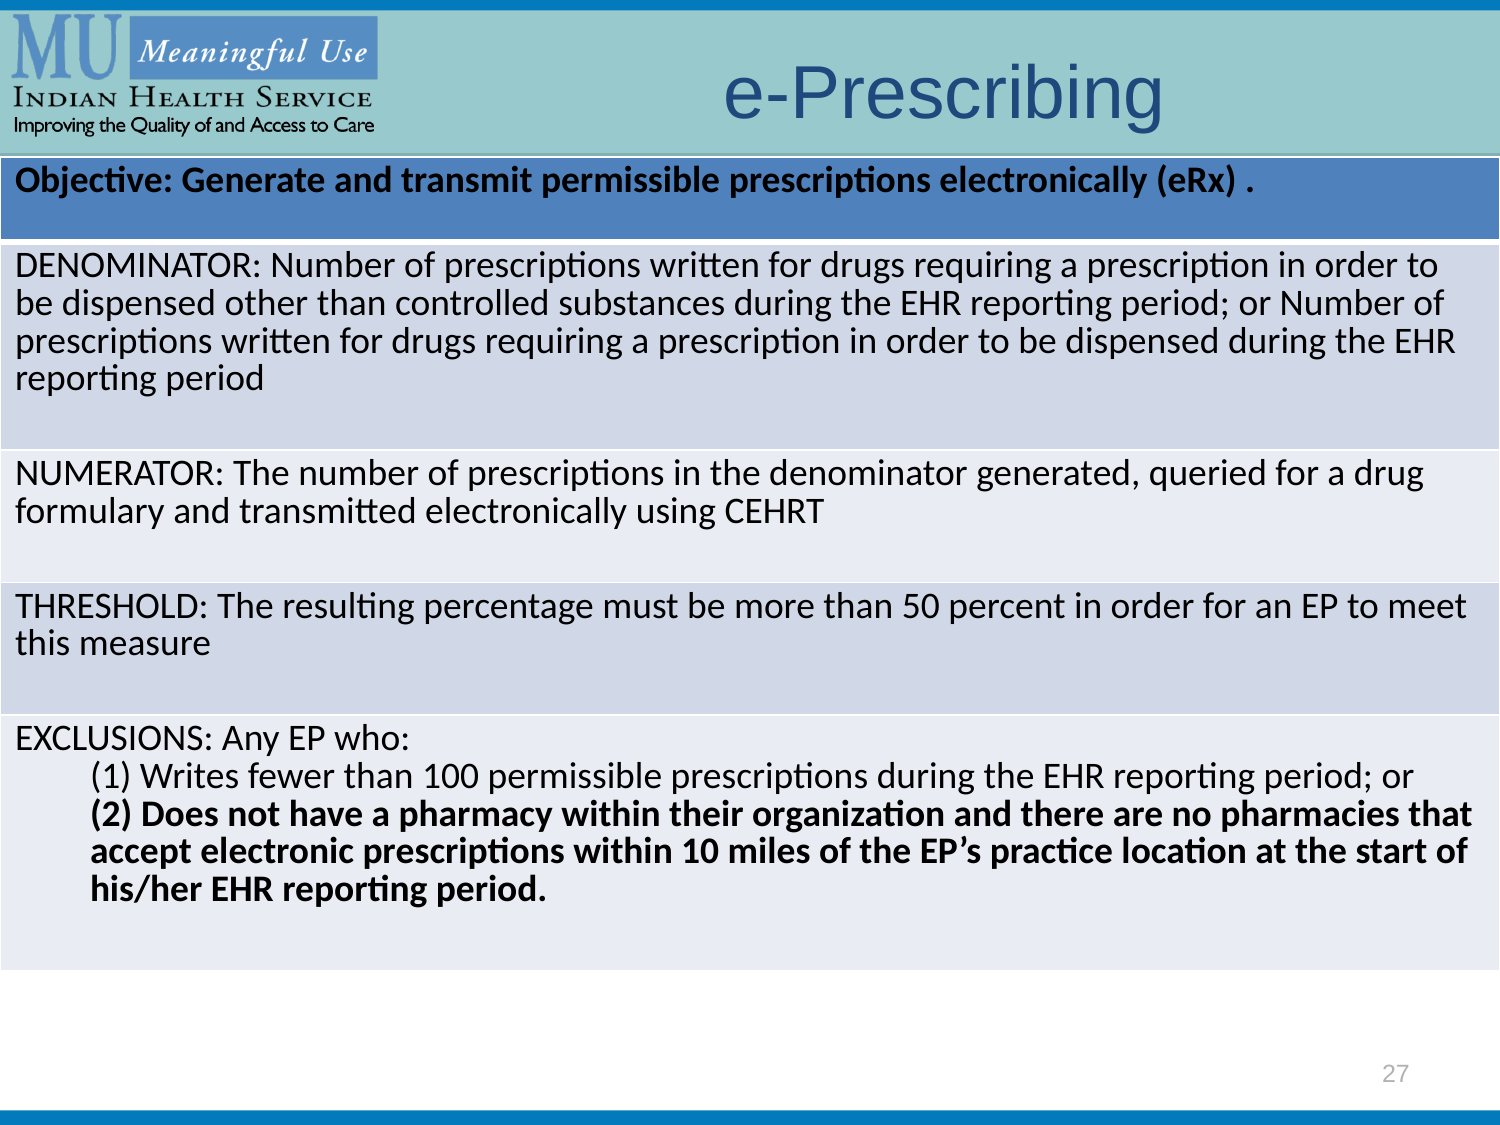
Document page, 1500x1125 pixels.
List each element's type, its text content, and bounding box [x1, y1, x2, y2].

table_cell DENOMINATOR: Number of prescriptions written for drugs requiring a prescription in order to be dispensed other than controlled substances during the EHR reporting period; or Number of prescriptions written for drugs requiring a prescription in order to be dispensed during the EHR reporting period [1, 245, 1499, 449]
table_header Objective: Generate and transmit permissible prescriptions electronically (eRx) . [1, 158, 1499, 239]
table_cell NUMERATOR: The number of prescriptions in the denominator generated, queried for a drug formulary and transmitted electronically using CEHRT [1, 451, 1499, 582]
table_cell THRESHOLD: The resulting percentage must be more than 50 percent in order for an EP to meet this measure [1, 583, 1499, 714]
slide_number 27 [1074, 1042, 1425, 1103]
table_cell EXCLUSIONS: Any EP who: (1) Writes fewer than 100 permissible prescriptions during the EHR reporting period; or (2) Does not have a pharmacy within their organization and there are no pharmacies that accept electronic prescriptions within 10 miles of the EP’s practice location at the start of his/her EHR reporting period. [1, 716, 1499, 970]
picture [0, 0, 389, 156]
title e-Prescribing [389, 13, 1500, 156]
